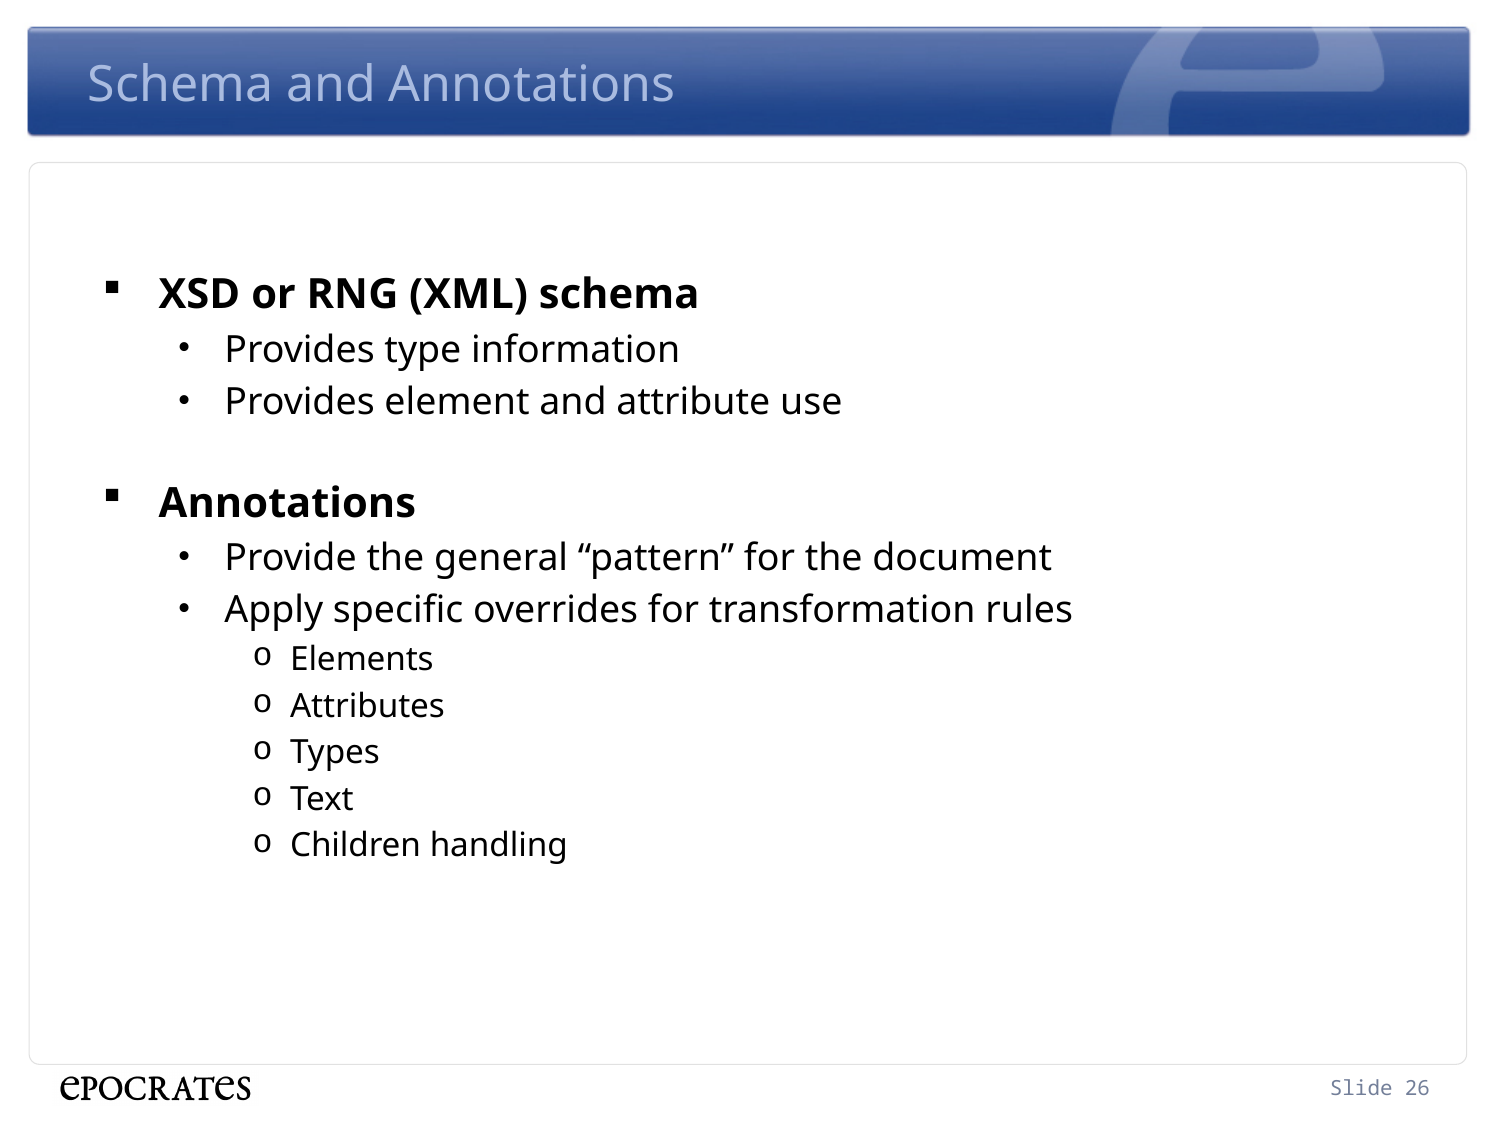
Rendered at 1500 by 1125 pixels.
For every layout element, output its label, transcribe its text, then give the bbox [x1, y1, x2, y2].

picture [52, 1070, 259, 1106]
slide_number Slide 26 [1262, 1066, 1431, 1117]
list XSD or RNG (XML) schema Provides type information Provides element and attribute use Annotations Provide the general “pattern” for the document Apply specific overrides for transformation rules Elements Attributes Types Text Children handling [87, 174, 1450, 1025]
picture [0, 0, 1500, 164]
title Schema and Annotations [72, 24, 1163, 138]
